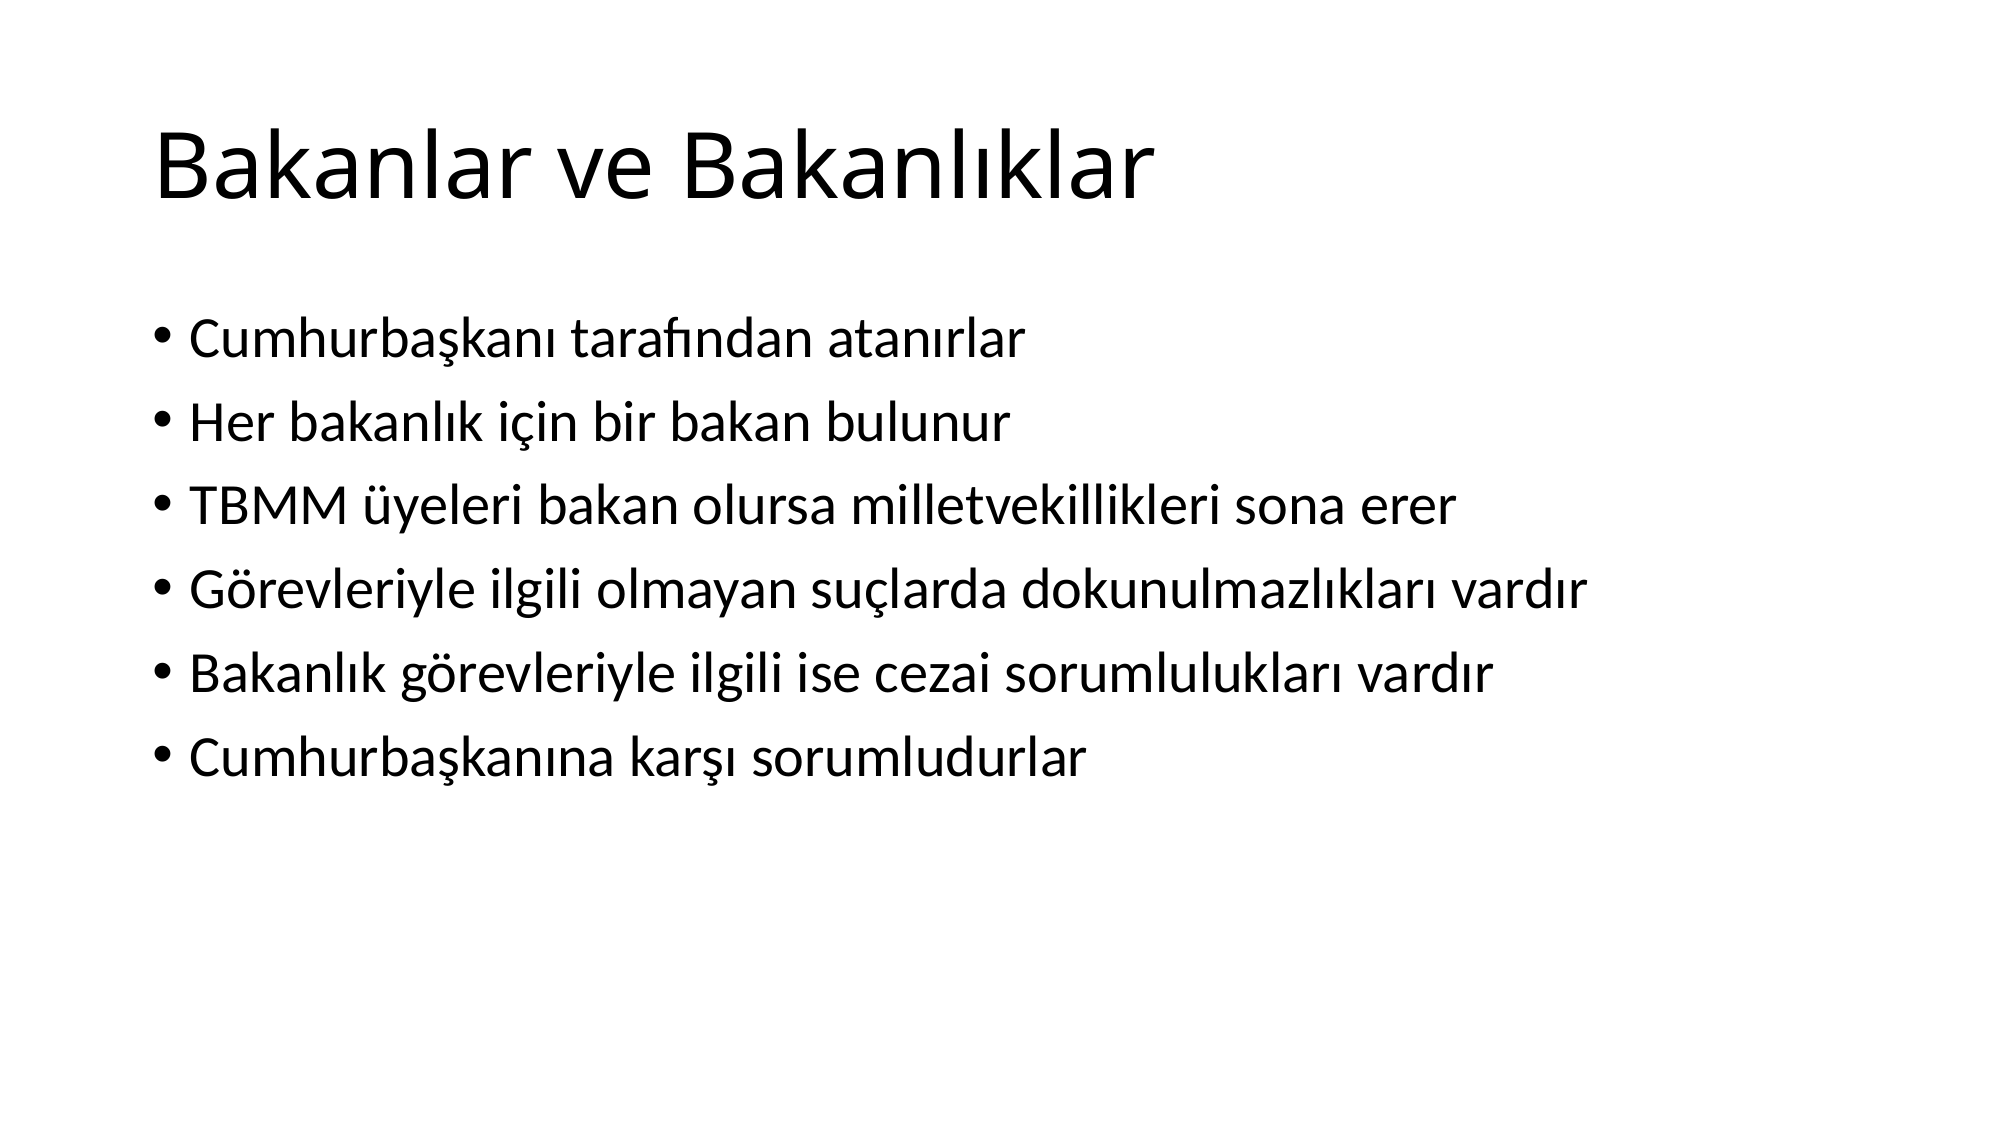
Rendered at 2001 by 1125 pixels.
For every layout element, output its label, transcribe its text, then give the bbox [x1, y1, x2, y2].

list Cumhurbaşkanı tarafından atanırlar Her bakanlık için bir bakan bulunur TBMM üyeleri bakan olursa milletvekillikleri sona erer Görevleriyle ilgili olmayan suçlarda dokunulmazlıkları vardır Bakanlık görevleriyle ilgili ise cezai sorumlulukları vardır Cumhurbaşkanına karşı sorumludurlar [137, 299, 1863, 1014]
title Bakanlar ve Bakanlıklar [137, 59, 1863, 278]
